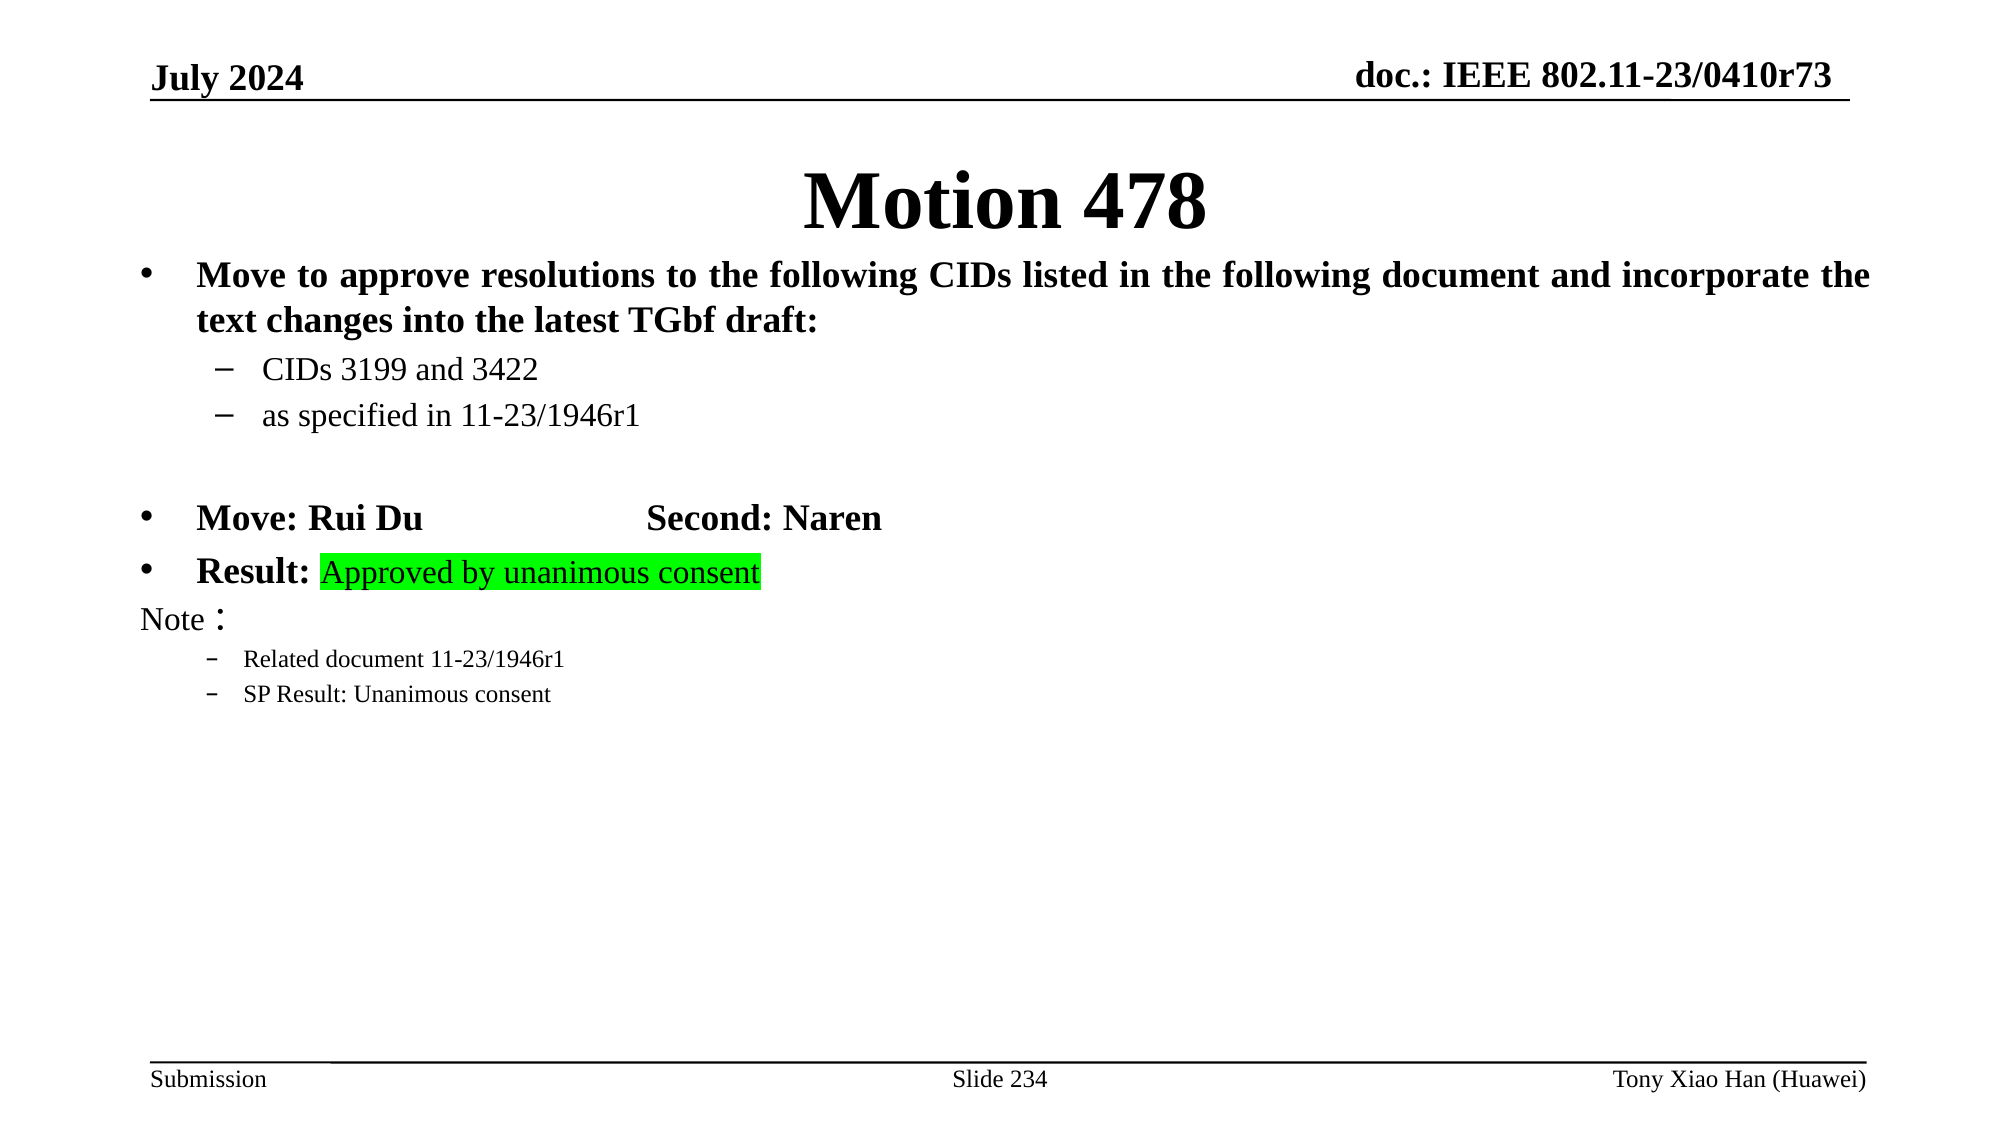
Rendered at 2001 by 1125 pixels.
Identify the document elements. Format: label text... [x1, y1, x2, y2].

text_box Motion 478 [368, 137, 1644, 212]
text_box Move to approve resolutions to the following CIDs listed in the following document and incorporate the text changes into the latest TGbf draft: CIDs 3199 and 3422 as specified in 11-23/1946r1 Move: Rui Du Second: Naren Result: Approved by unanimous consent Note： Related document 11-23/1946r1 SP Result: Unanimous consent [125, 212, 1888, 988]
